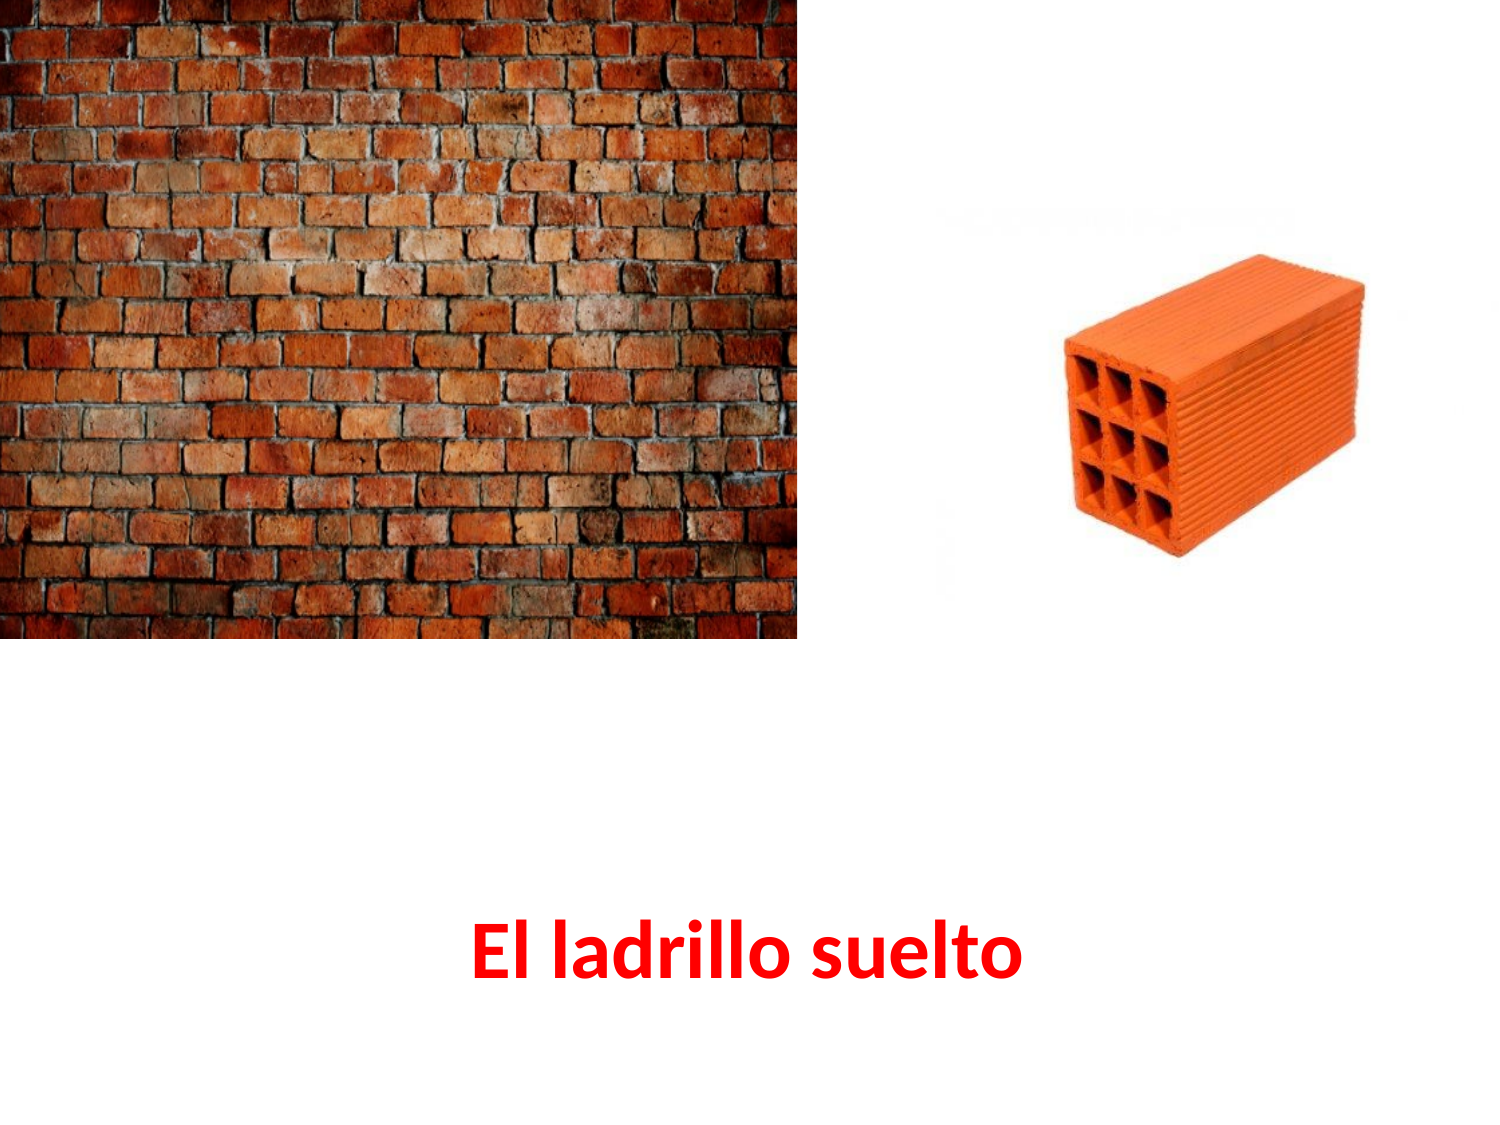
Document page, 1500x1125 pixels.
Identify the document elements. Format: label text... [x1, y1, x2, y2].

picture [935, 207, 1499, 601]
title El ladrillo suelto [243, 822, 1252, 1000]
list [0, 0, 798, 639]
